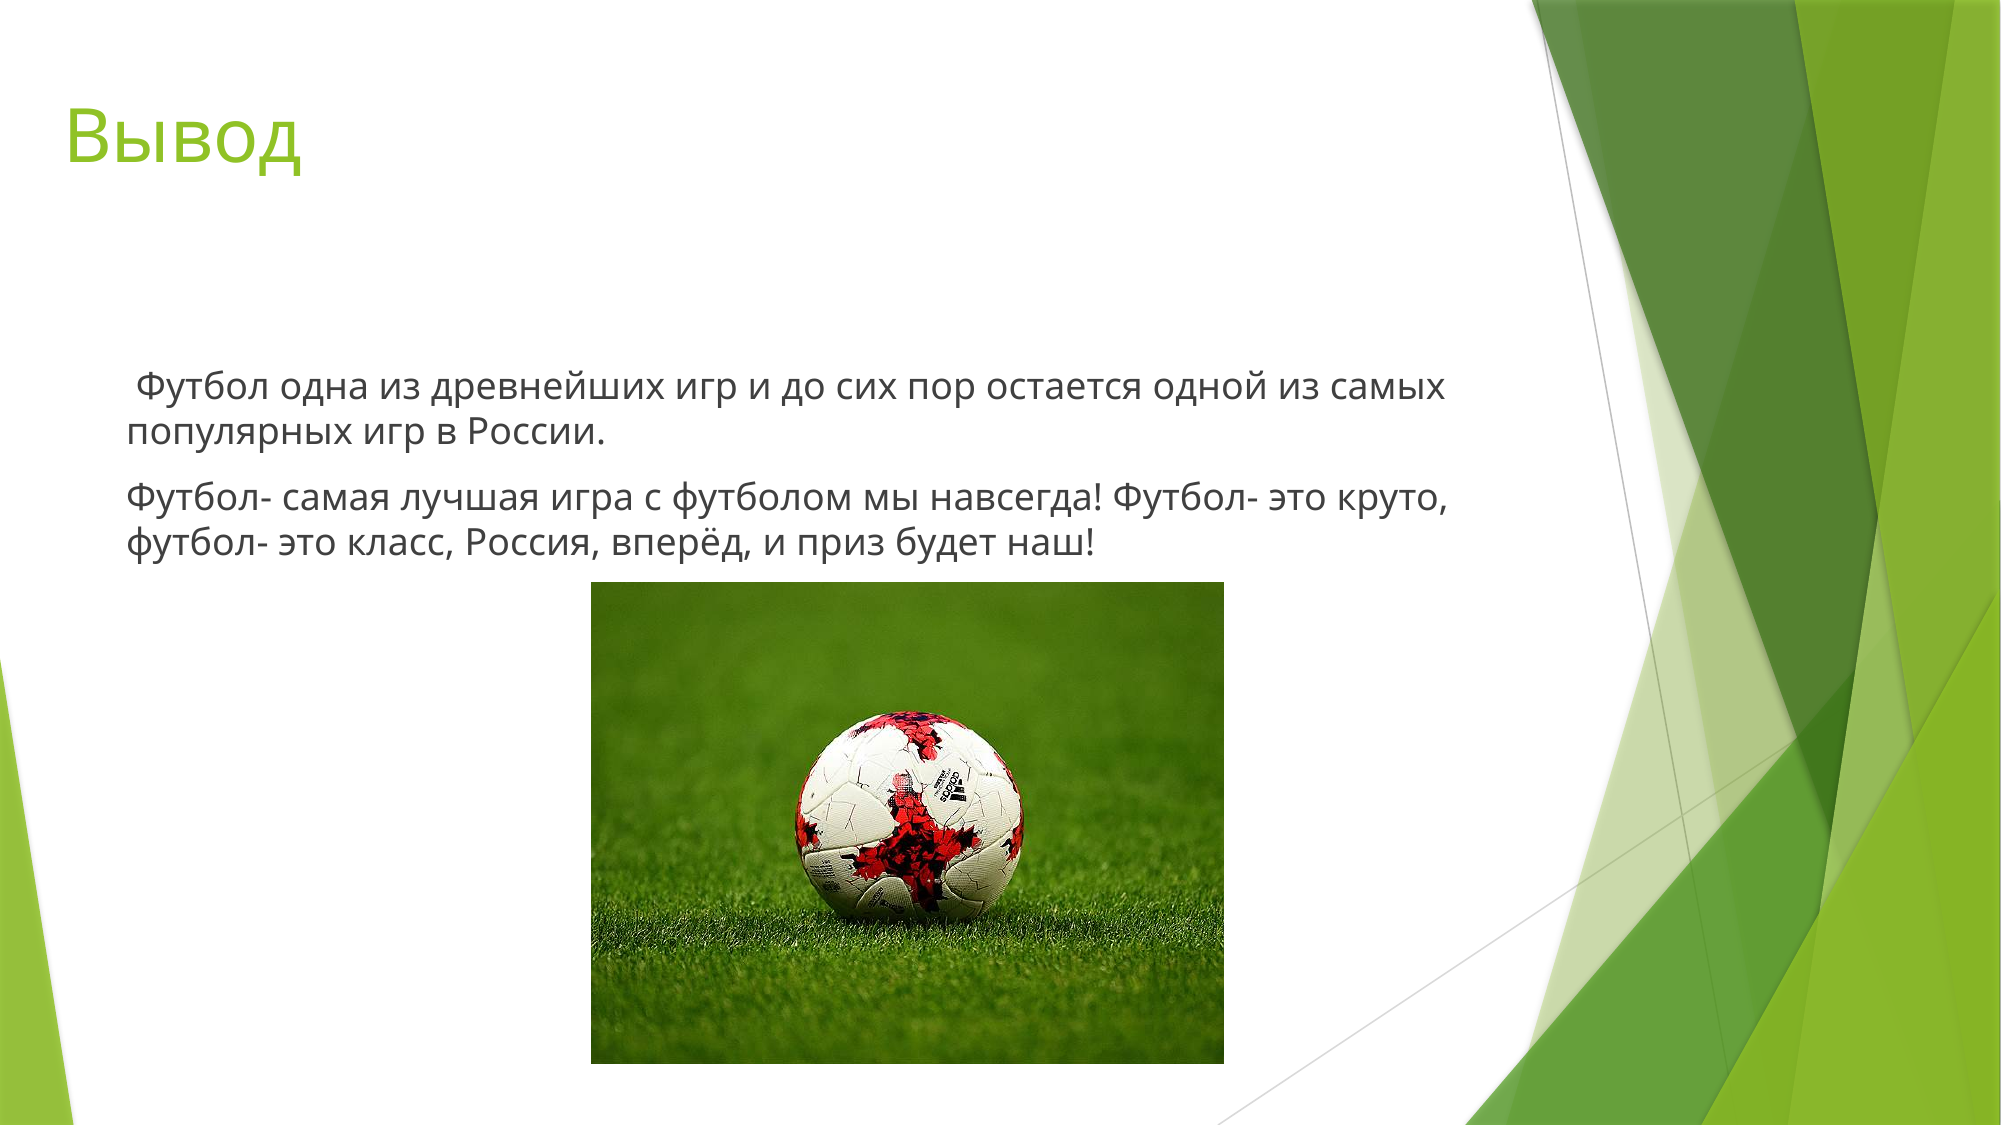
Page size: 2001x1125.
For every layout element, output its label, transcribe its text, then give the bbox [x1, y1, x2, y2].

picture [590, 581, 1225, 1065]
list Футбол одна из древнейших игр и до сих пор остается одной из самых популярных игр в России. Футбол- самая лучшая игра с футболом мы навсегда! Футбол- это круто, футбол- это класс, Россия, вперёд, и приз будет наш! [111, 354, 1522, 992]
title Вывод [48, 80, 1459, 298]
